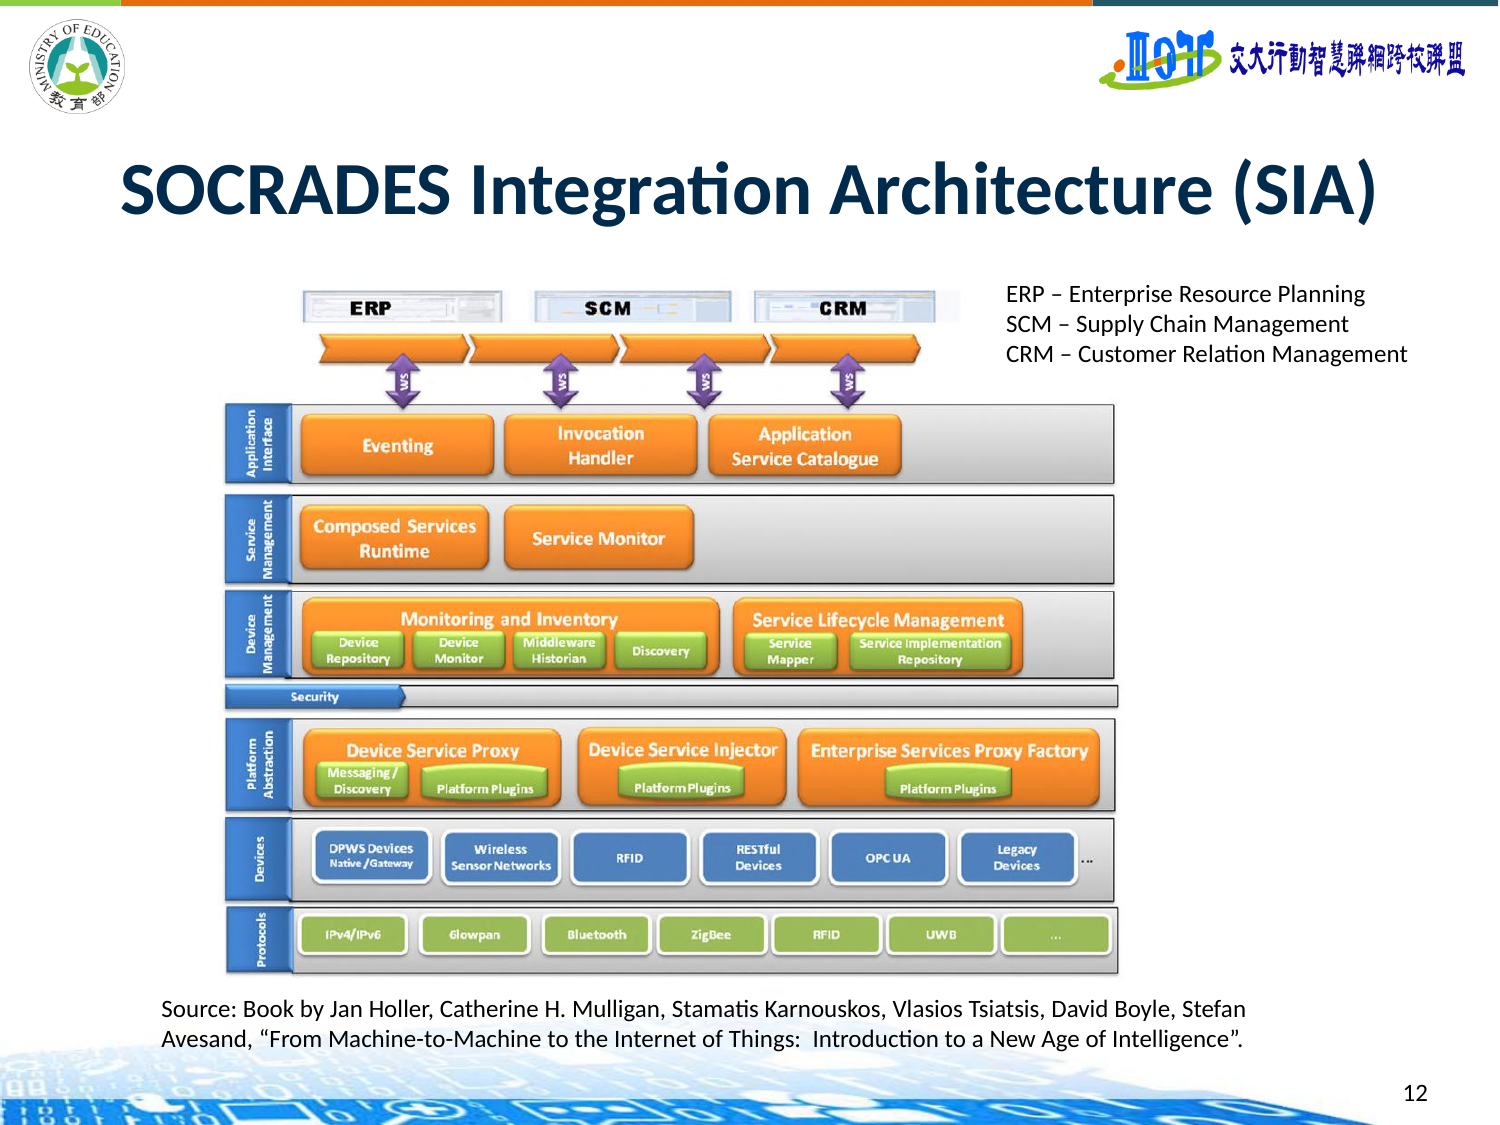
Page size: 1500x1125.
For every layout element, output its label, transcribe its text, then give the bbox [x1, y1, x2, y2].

slide_number 12 [1387, 1069, 1484, 1125]
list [206, 278, 1129, 983]
picture [0, 987, 1377, 1125]
picture [29, 19, 125, 114]
text_box Source: Book by Jan Holler, Catherine H. Mulligan, Stamatis Karnouskos, Vlasios Tsiatsis, David Boyle, Stefan Avesand, “From Machine-to-Machine to the Internet of Things: Introduction to a New Age of Intelligence”. [146, 985, 1340, 1061]
picture [1099, 30, 1465, 90]
text_box ERP – Enterprise Resource Planning SCM – Supply Chain Management CRM – Customer Relation Management [991, 270, 1424, 376]
title SOCRADES Integration Architecture (SIA) [75, 101, 1425, 268]
